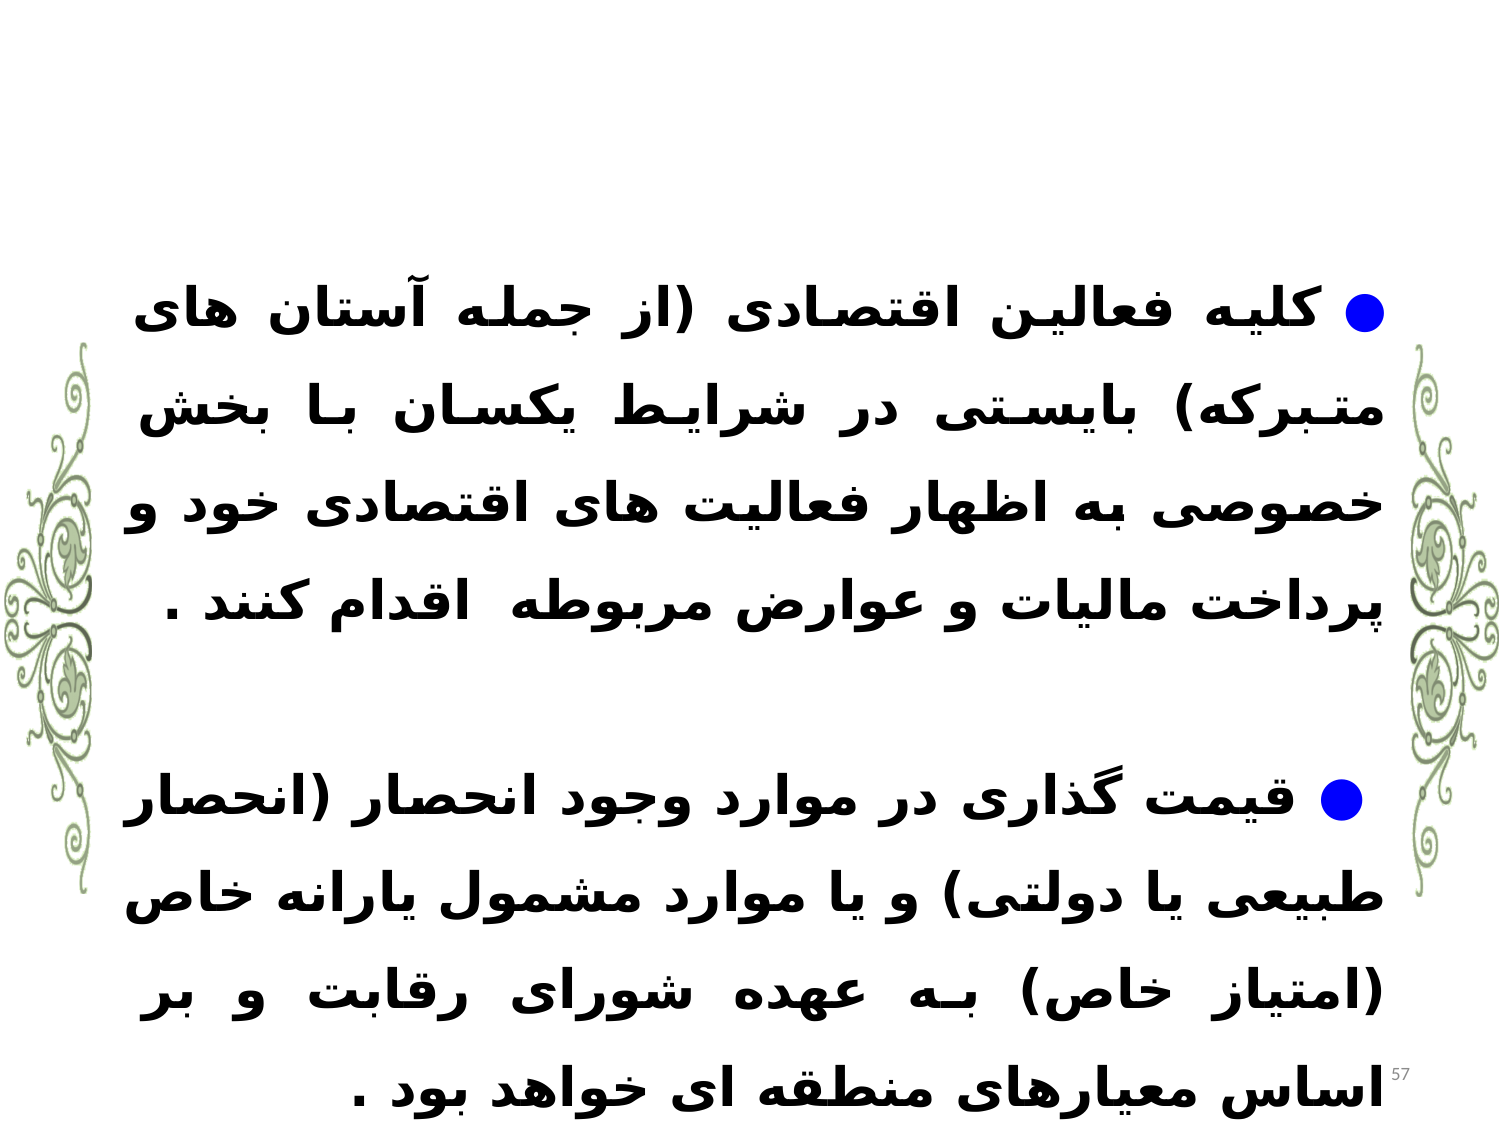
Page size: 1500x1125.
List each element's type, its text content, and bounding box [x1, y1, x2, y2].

text_box ● کلیه فعالین اقتصادی (از جمله آستان های متبرکه) بایستی در شرایط یکسان با بخش خصوصی به اظهار فعالیت های اقتصادی خود و پرداخت مالیات و عوارض مربوطه اقدام کنند . ● قیمت گذاری در موارد وجود انحصار (انحصار طبیعی یا دولتی) و یا موارد مشمول یارانه خاص (امتیاز خاص) به عهده شورای رقابت و بر اساس معیارهای منطقه ای خواهد بود . [108, 232, 1402, 1125]
slide_number 57 [1074, 1042, 1425, 1103]
picture [0, 573, 325, 662]
picture [1178, 576, 1500, 665]
